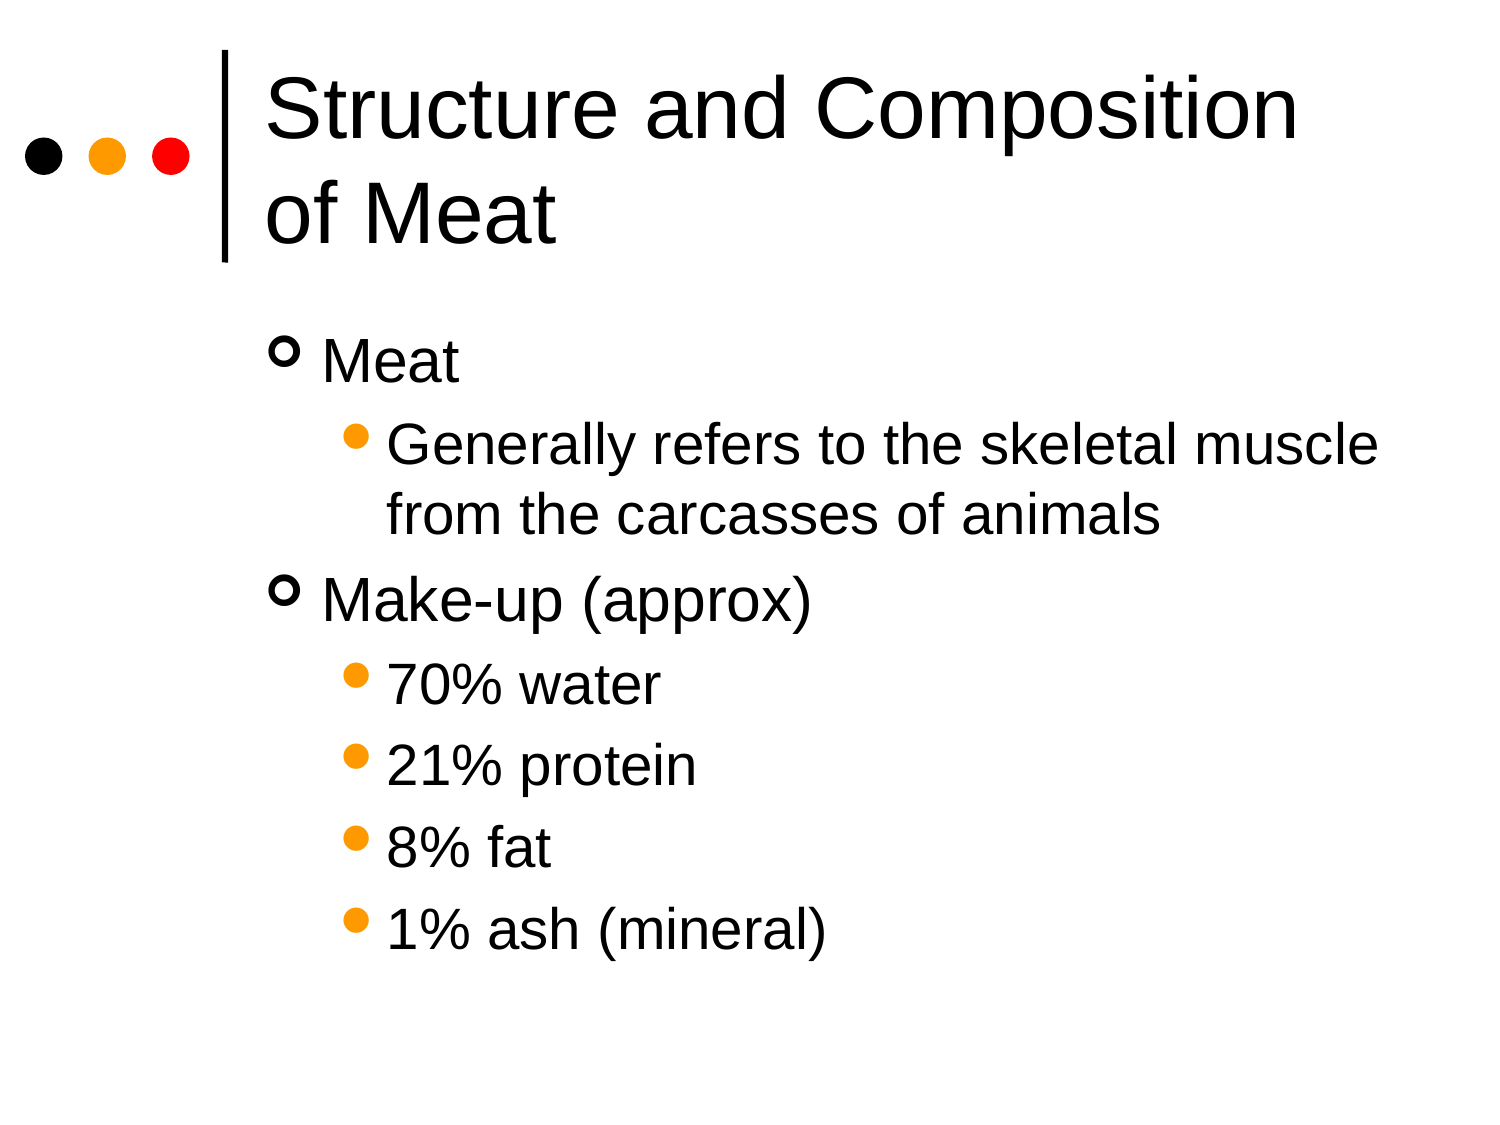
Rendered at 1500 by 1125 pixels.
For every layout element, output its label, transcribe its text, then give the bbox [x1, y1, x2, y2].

list Meat Generally refers to the skeletal muscle from the carcasses of animals Make-up (approx) 70% water 21% protein 8% fat 1% ash (mineral) [249, 312, 1400, 988]
title Structure and Composition of Meat [249, 31, 1400, 282]
